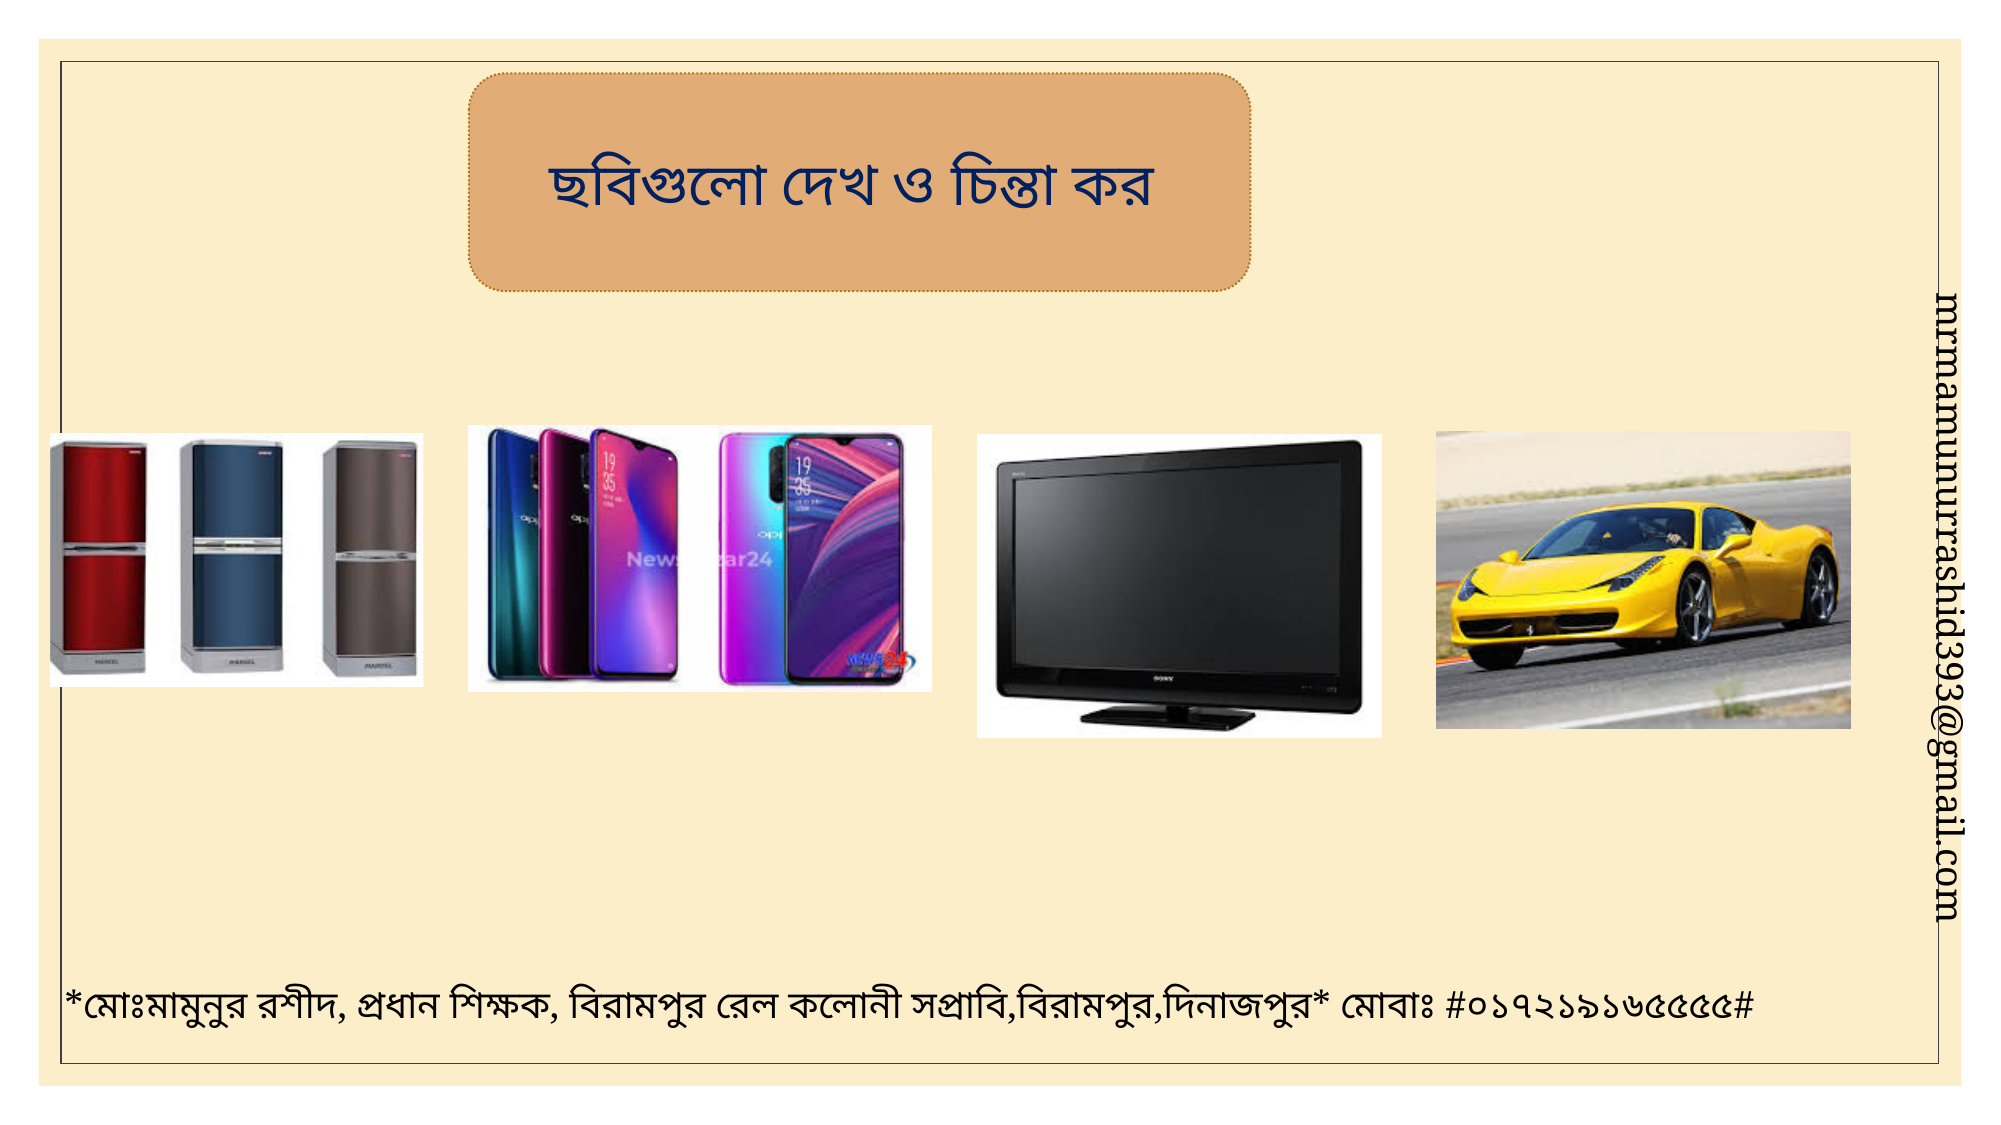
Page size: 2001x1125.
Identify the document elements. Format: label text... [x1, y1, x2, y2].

picture [976, 434, 1382, 738]
text_box *মোঃমামুনুর রশীদ, প্রধান শিক্ষক, বিরামপুর রেল কলোনী সপ্রাবি,বিরামপুর,দিনাজপুর* মোবাঃ #০১৭২১৯১৬৫৫৫৫# [49, 973, 1933, 1033]
text_box ছবিগুলো দেখ ও চিন্তা কর [467, 72, 1252, 293]
picture [468, 425, 932, 692]
picture [49, 433, 424, 687]
picture [1436, 431, 1851, 729]
text_box mrmamunurrashid393@gmail.com [1921, 277, 1982, 940]
